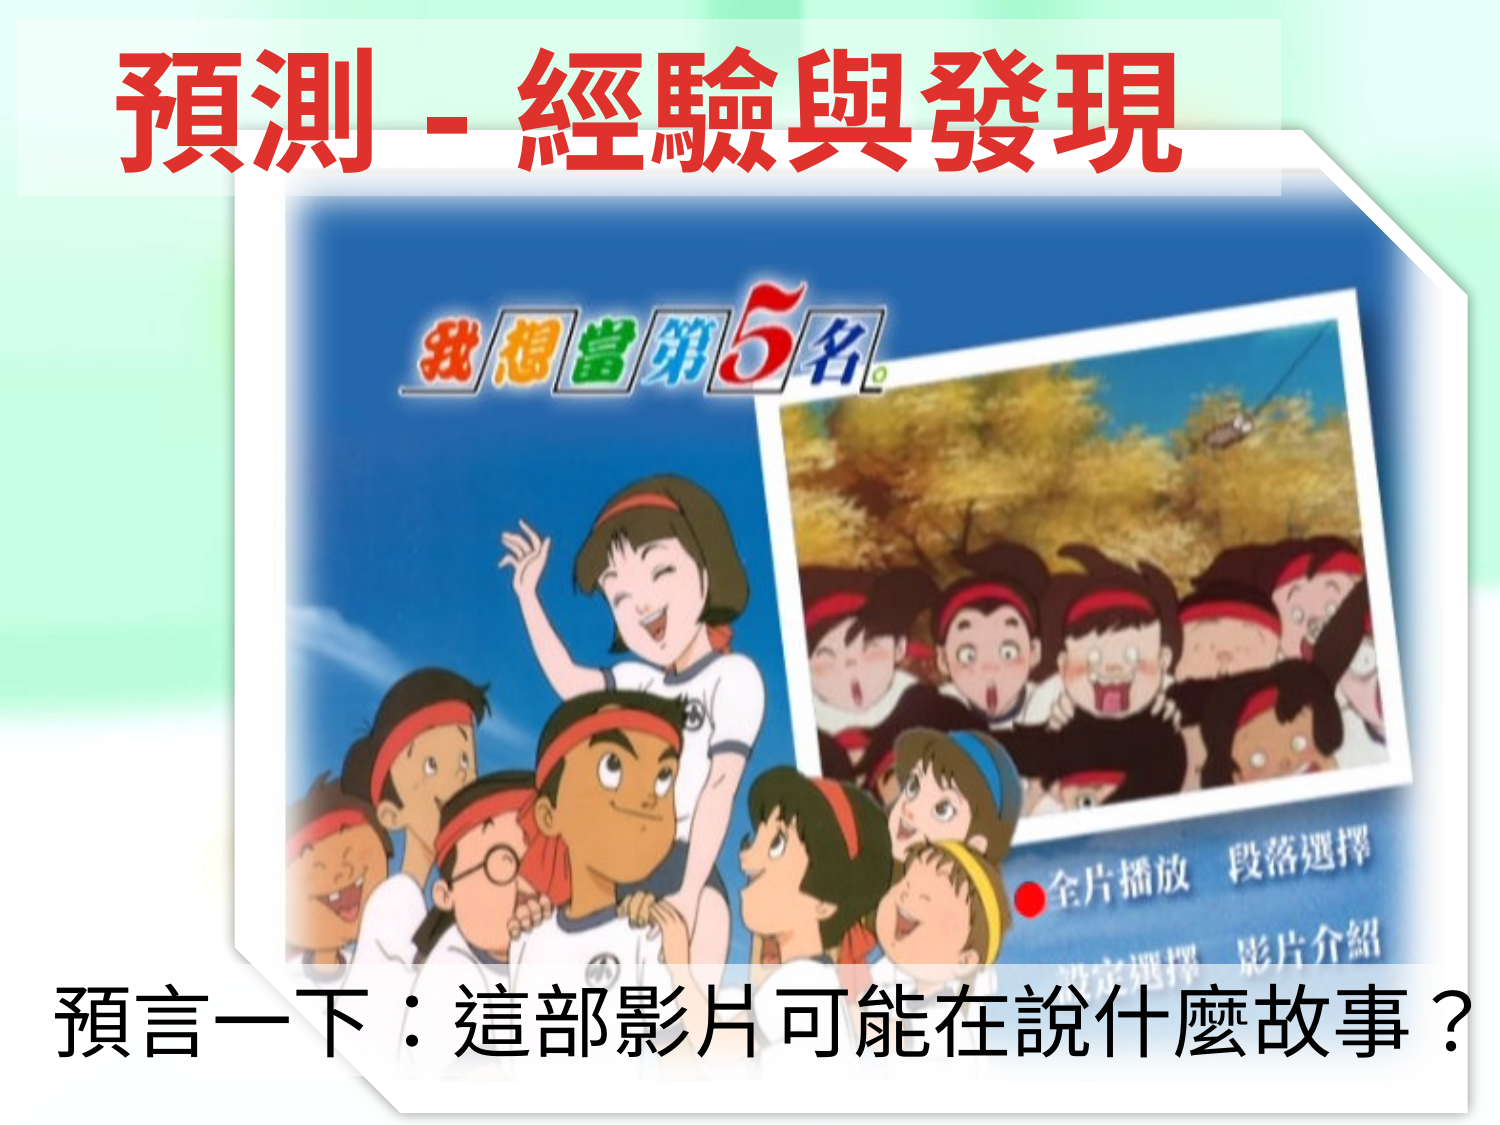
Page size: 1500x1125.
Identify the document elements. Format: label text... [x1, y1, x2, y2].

picture [241, 136, 1461, 1107]
text_box 避免偏見 消除歧視 [0, 0, 1500, 1125]
list 預言一下：這部影片可能在說什麼故事？ [35, 962, 236, 1078]
title 預測-經驗與發現 [16, 17, 1284, 198]
